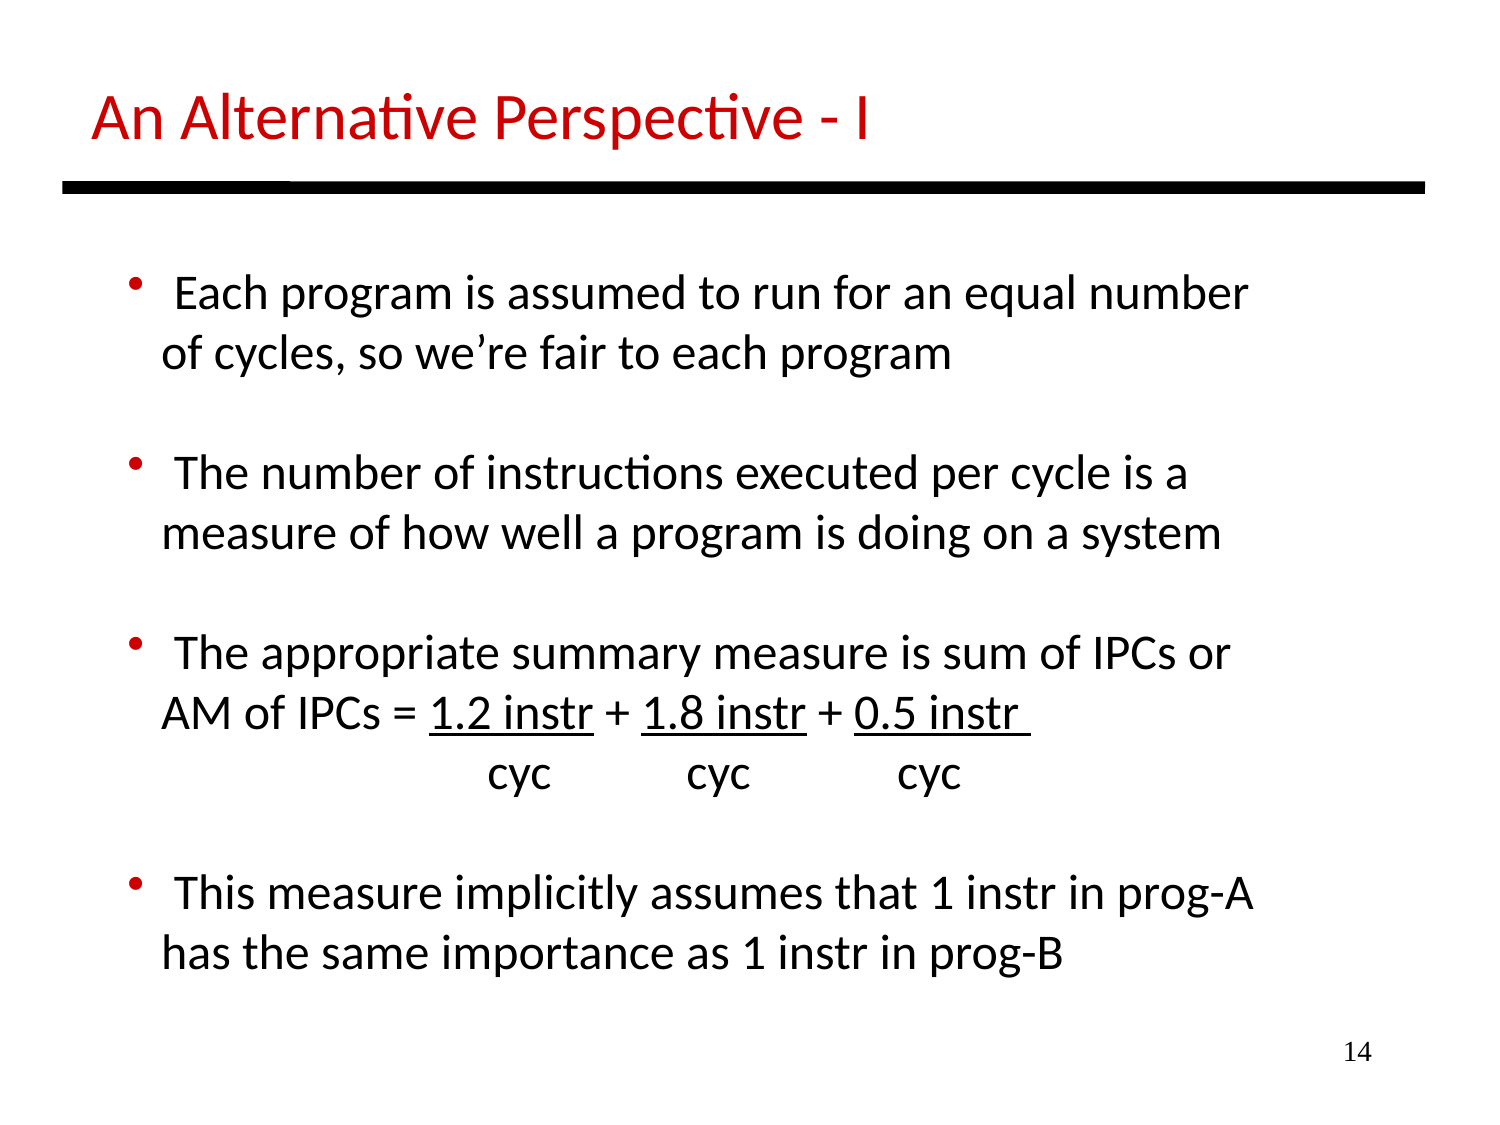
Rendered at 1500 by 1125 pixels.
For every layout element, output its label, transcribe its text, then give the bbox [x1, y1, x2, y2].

text_box An Alternative Perspective - I [76, 65, 887, 160]
text_box Each program is assumed to run for an equal number of cycles, so we’re fair to each program The number of instructions executed per cycle is a measure of how well a program is doing on a system The appropriate summary measure is sum of IPCs or AM of IPCs = 1.2 instr + 1.8 instr + 0.5 instr cyc cyc cyc This measure implicitly assumes that 1 instr in prog-A has the same importance as 1 instr in prog-B [112, 251, 1281, 1047]
slide_number 14 [1074, 1024, 1388, 1101]
